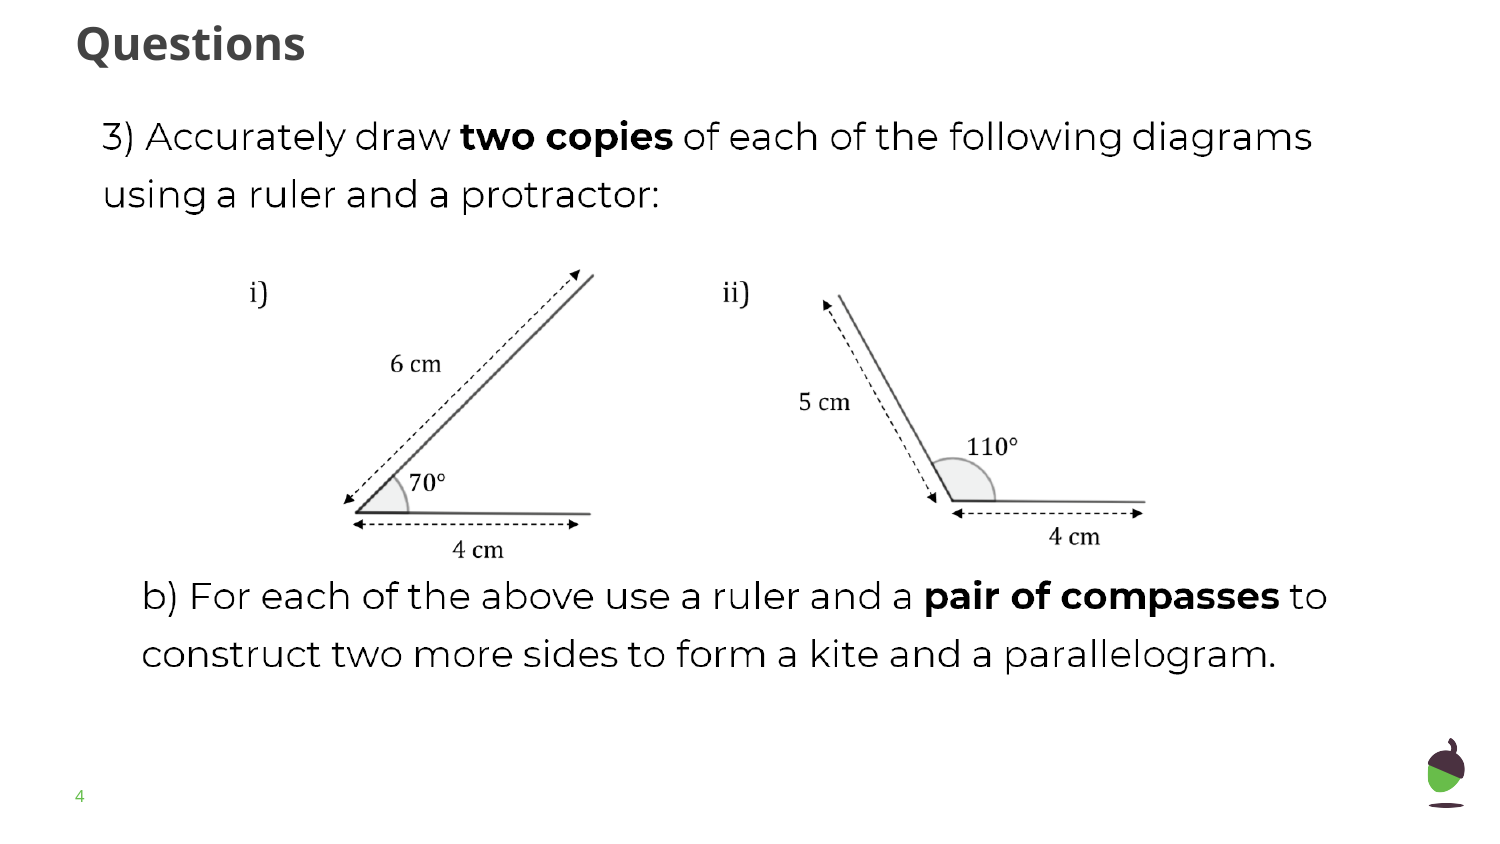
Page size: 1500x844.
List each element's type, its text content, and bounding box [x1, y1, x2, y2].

title Questions [75, 5, 1425, 140]
slide_number ‹#› [75, 786, 194, 816]
picture [78, 101, 1369, 699]
picture [1427, 738, 1465, 808]
